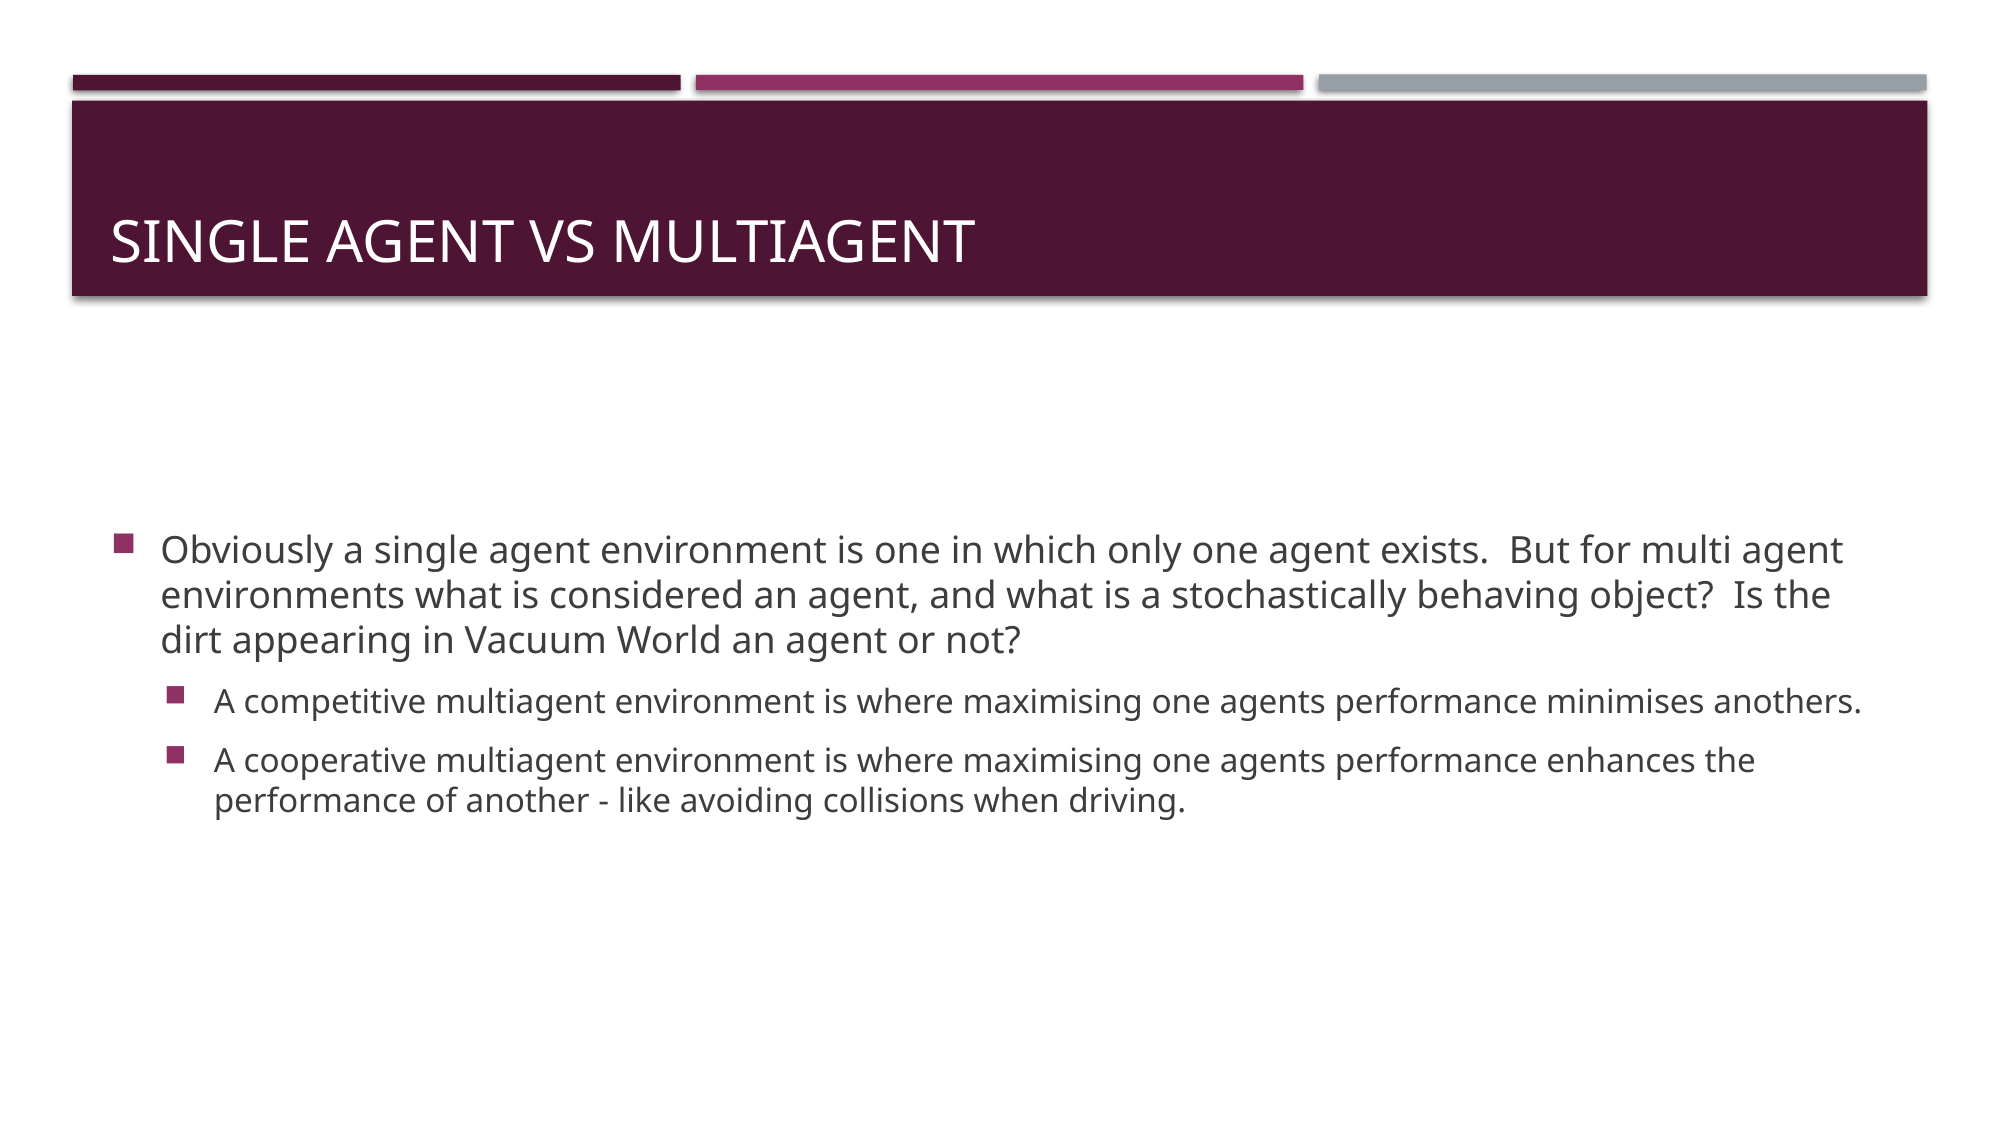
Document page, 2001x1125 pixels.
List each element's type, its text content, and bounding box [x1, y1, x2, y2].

list Obviously a single agent environment is one in which only one agent exists. But for multi agent environments what is considered an agent, and what is a stochastically behaving object? Is the dirt appearing in Vacuum World an agent or not? A competitive multiagent environment is where maximising one agents performance minimises anothers. A cooperative multiagent environment is where maximising one agents performance enhances the performance of another - like avoiding collisions when driving. [95, 383, 1905, 962]
title Single Agent vs Multiagent [95, 115, 1905, 282]
